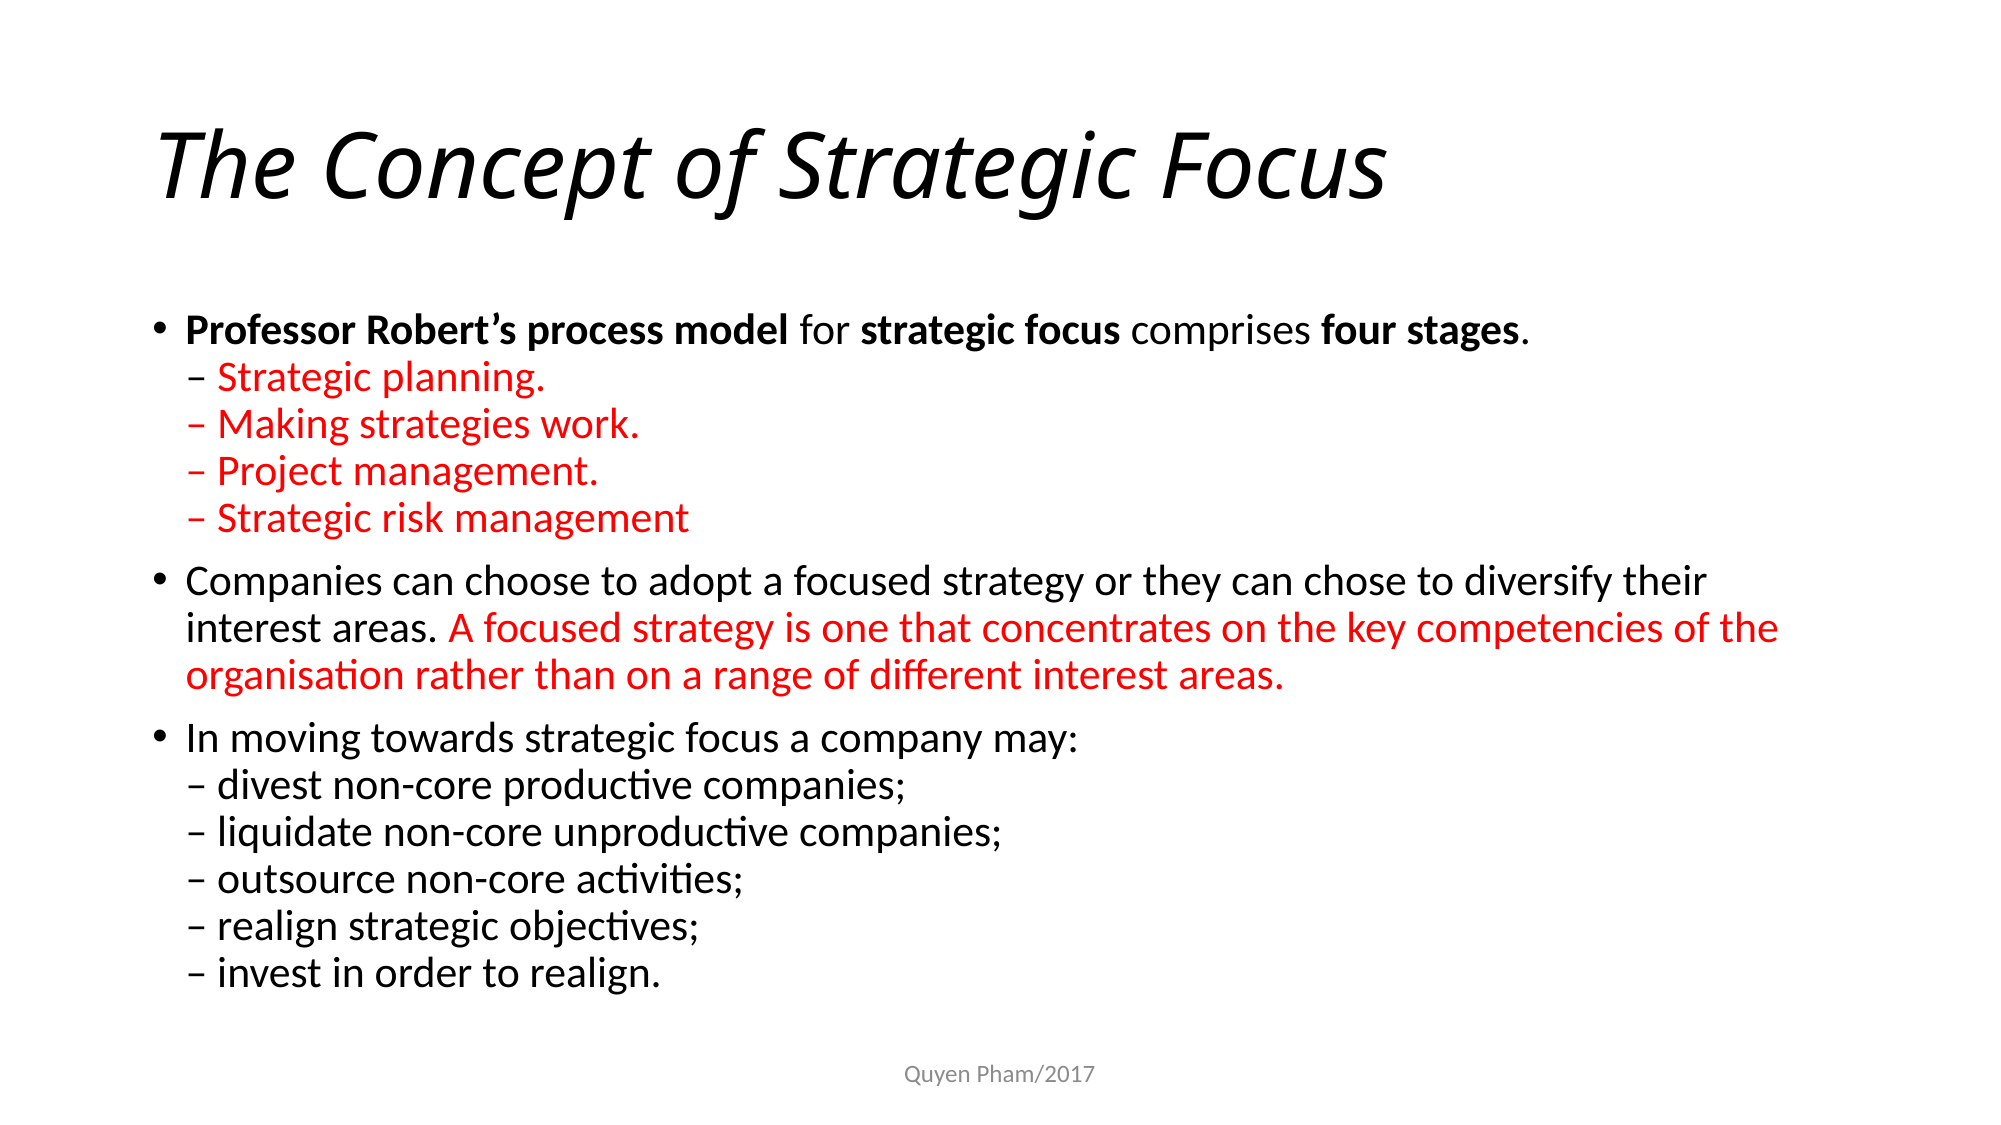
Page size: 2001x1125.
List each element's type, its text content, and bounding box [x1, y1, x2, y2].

footer Quyen Pham/2017 [662, 1042, 1338, 1103]
title The Concept of Strategic Focus [137, 59, 1863, 278]
list Professor Robert’s process model for strategic focus comprises four stages. – Strategic planning. – Making strategies work. – Project management. – Strategic risk management Companies can choose to adopt a focused strategy or they can chose to diversify their interest areas. A focused strategy is one that concentrates on the key competencies of the organisation rather than on a range of different interest areas. In moving towards strategic focus a company may: – divest non-core productive companies; – liquidate non-core unproductive companies; – outsource non-core activities; – realign strategic objectives; – invest in order to realign. [137, 299, 1863, 1014]
